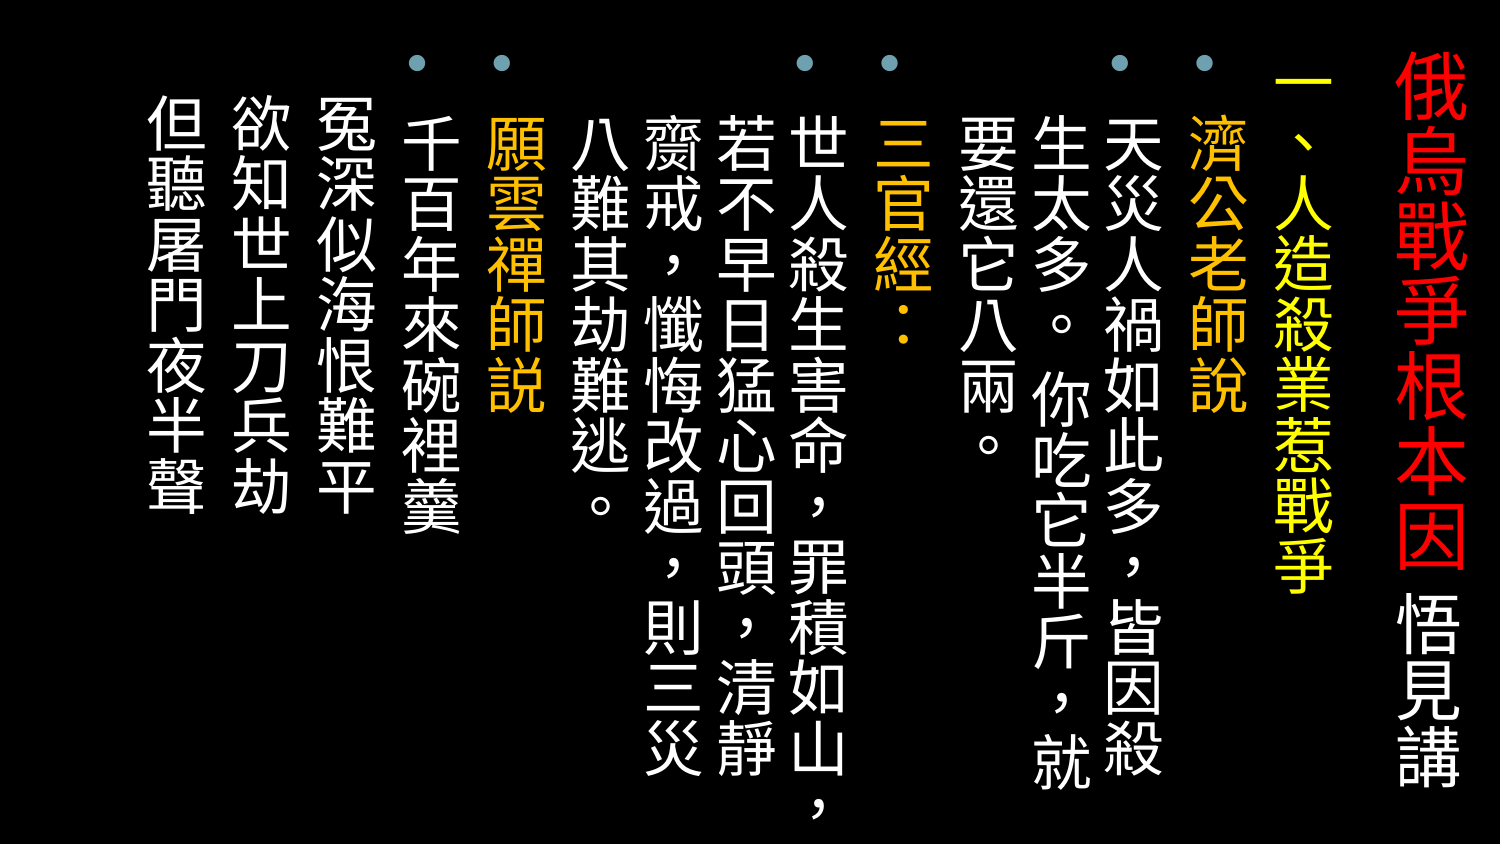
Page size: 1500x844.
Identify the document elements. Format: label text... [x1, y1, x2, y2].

list 一、人造殺業惹戰爭 濟公老師說 天災人禍如此多，皆因殺生太多。 你吃它半斤，就要還它八兩。 三官經： 世人殺生害命，罪積如山，若不早日猛心回頭，清靜齌戒，懺悔改過，則三災八難其劫難逃。 願雲禪師説 千百年來碗裡羹 冤深似海恨難平 欲知世上刀兵劫 但聽屠門夜半聲 [29, 31, 1357, 819]
title 俄烏戰爭根本因 悟見講 [1376, 20, 1483, 820]
